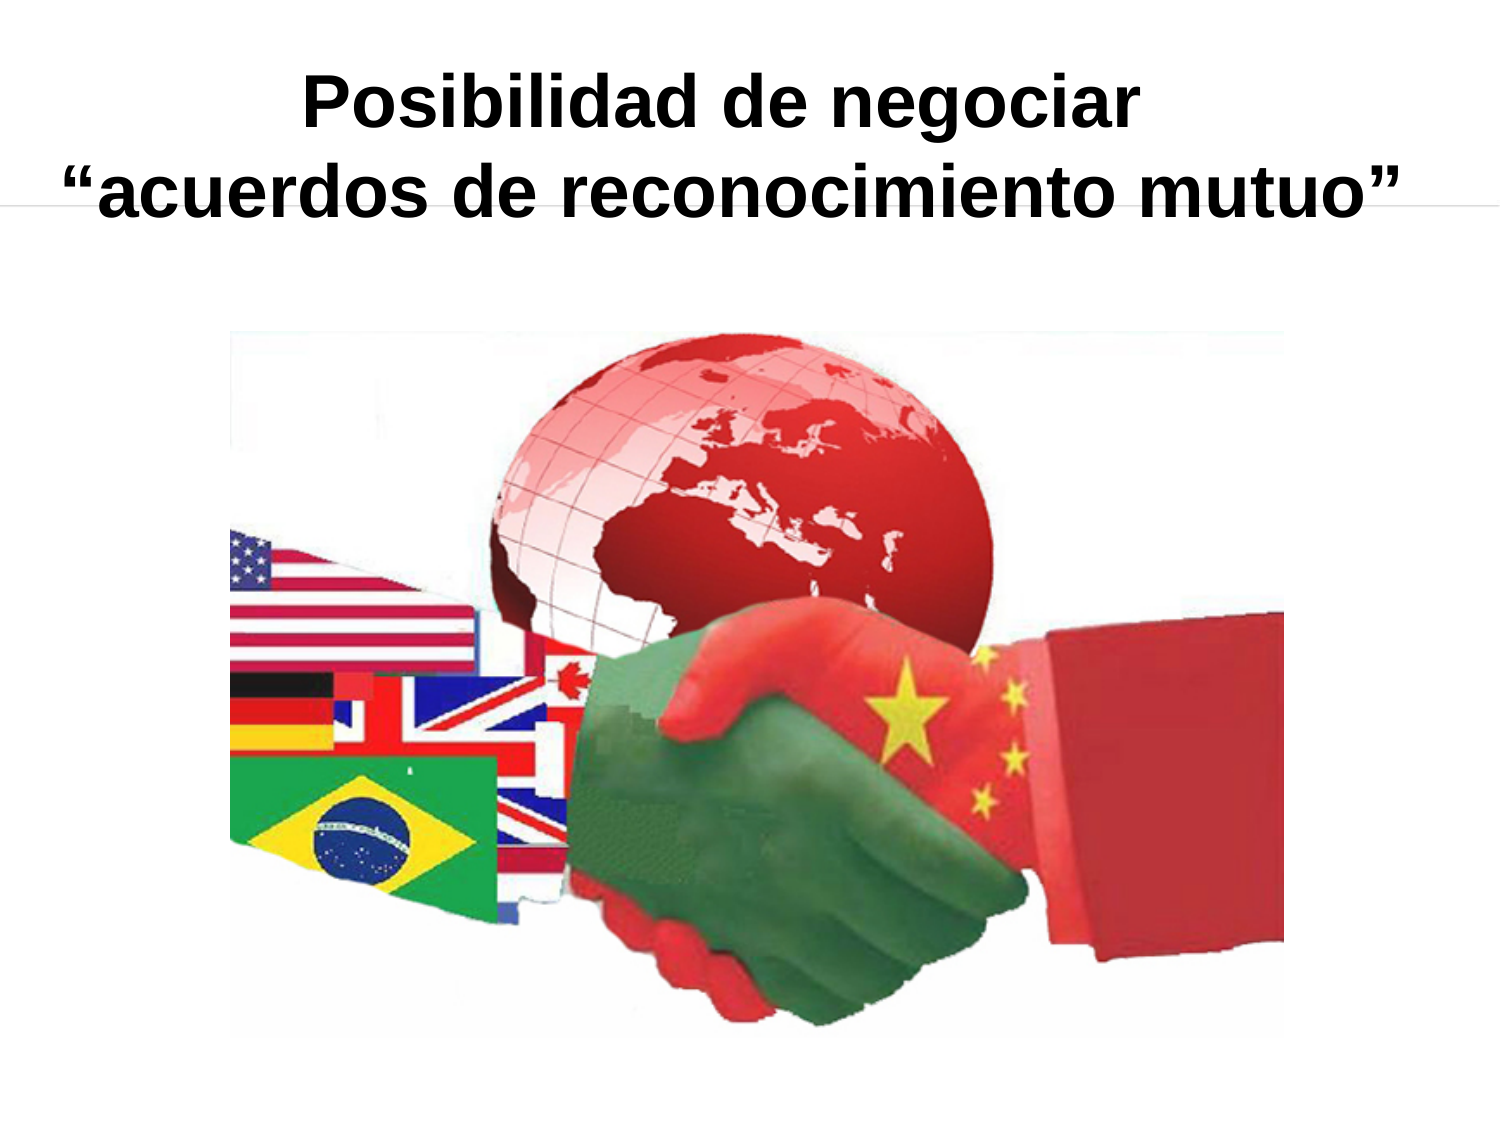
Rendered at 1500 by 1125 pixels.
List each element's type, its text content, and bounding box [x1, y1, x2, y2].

picture [0, 0, 1500, 1125]
title Posibilidad de negociar “acuerdos de reconocimiento mutuo” [39, 45, 1425, 182]
